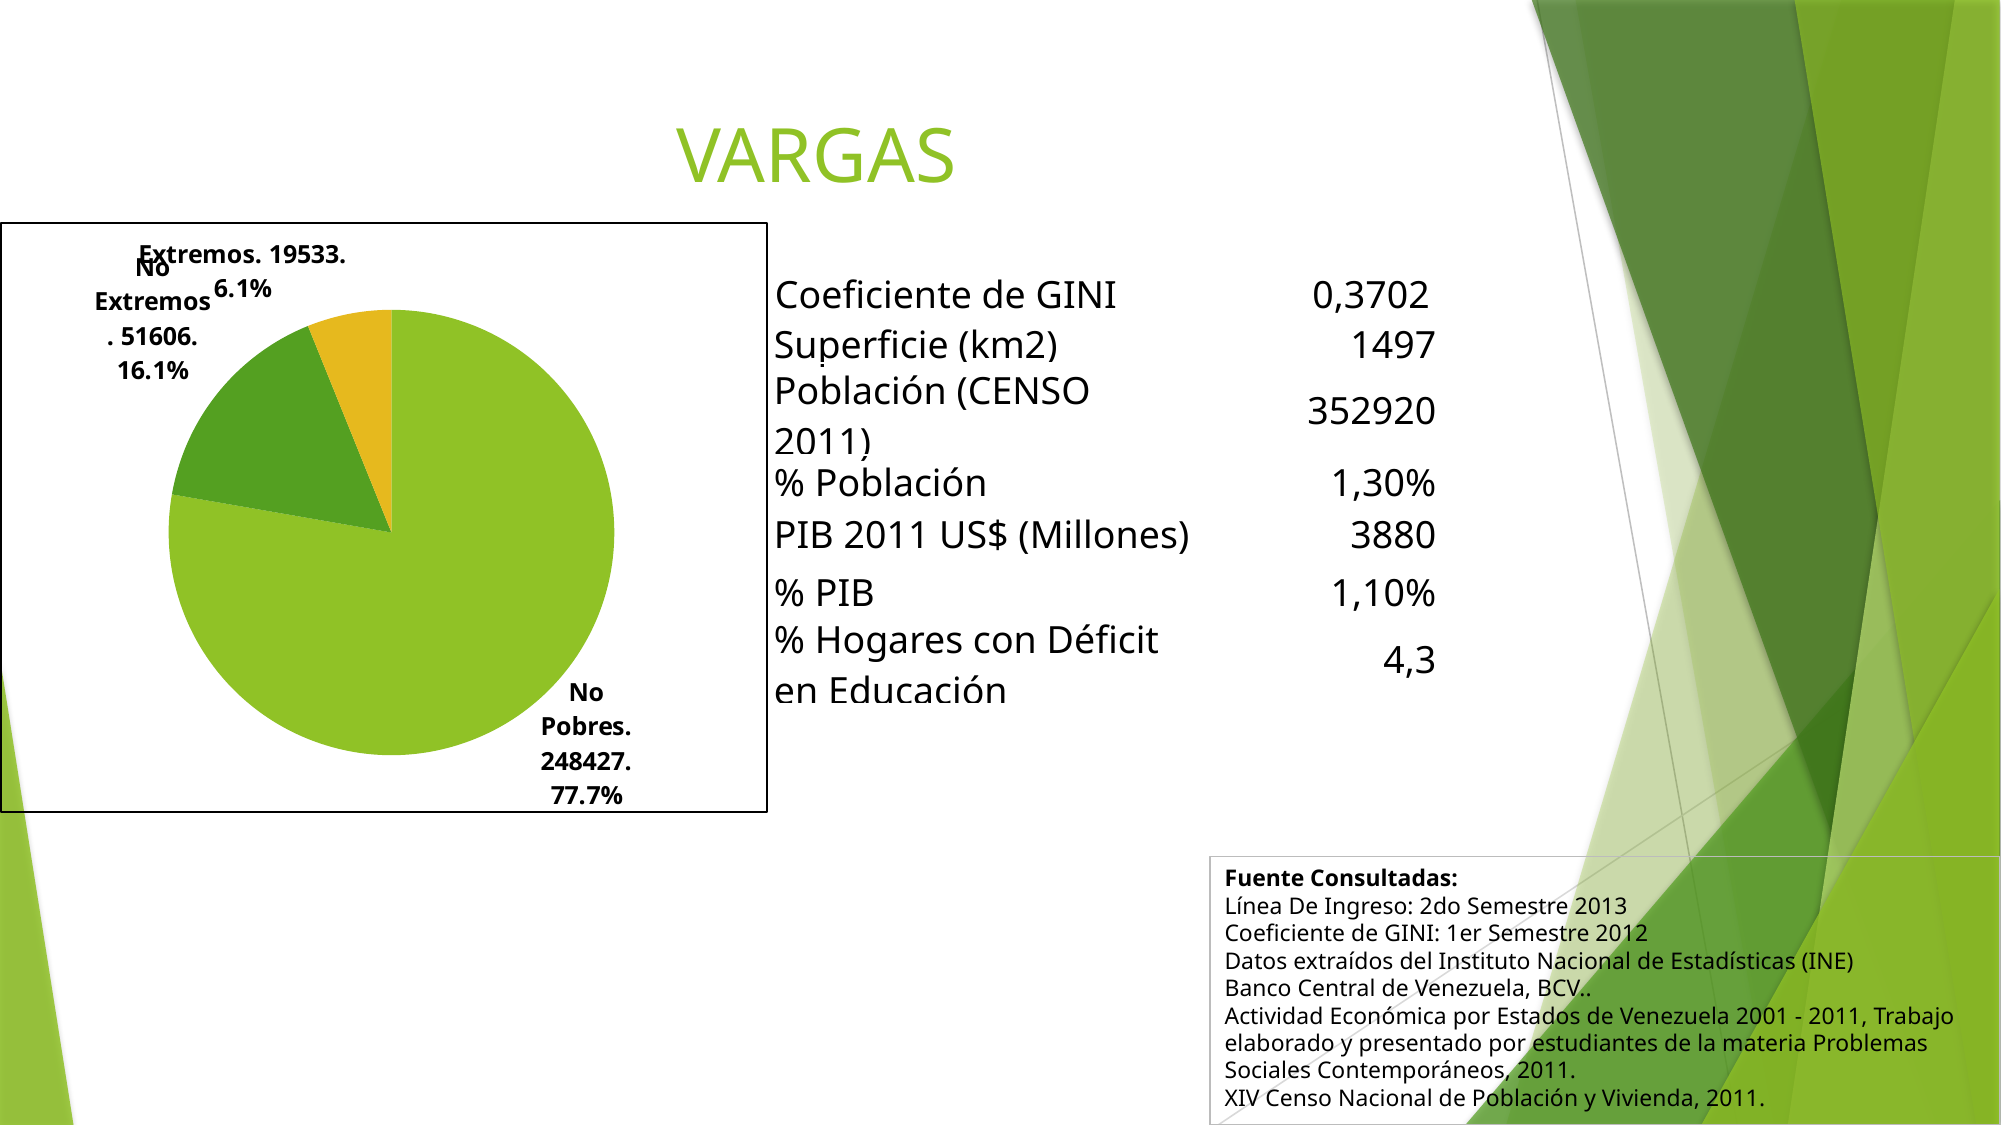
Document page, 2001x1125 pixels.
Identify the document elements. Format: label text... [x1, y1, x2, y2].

chart [0, 221, 769, 814]
table_cell 1,30% [1196, 456, 1437, 501]
table_cell 1,10% [1196, 566, 1437, 611]
table_cell % Población [773, 456, 1194, 501]
table_cell % Hogares con Déficit en Educación [773, 613, 1194, 703]
text_box Coeficiente de GINI 0,3702 [772, 263, 1542, 324]
table_cell 4,3 [1196, 613, 1437, 703]
table_cell PIB 2011 US$ (Millones) [773, 502, 1194, 565]
text_box Fuente Consultadas: Línea De Ingreso: 2do Semestre 2013 Coeficiente de GINI: 1er Semestre 2012 Datos extraídos del Instituto Nacional de Estadísticas (INE) Banco Central de Venezuela, BCV.. Actividad Económica por Estados de Venezuela 2001 - 2011, Trabajo elaborado y presentado por estudiantes de la materia Problemas Sociales Contemporáneos, 2011. XIV Censo Nacional de Población y Vivienda, 2011. [1209, 856, 2000, 1125]
title VARGAS [111, 99, 1522, 263]
table_header 1497 [1196, 318, 1437, 362]
table_header Superficie (km2) [773, 318, 1194, 362]
table_cell 3880 [1196, 502, 1437, 565]
table_cell % PIB [773, 566, 1194, 611]
table_cell Población (CENSO 2011) [773, 364, 1194, 454]
table_cell 352920 [1196, 364, 1437, 454]
